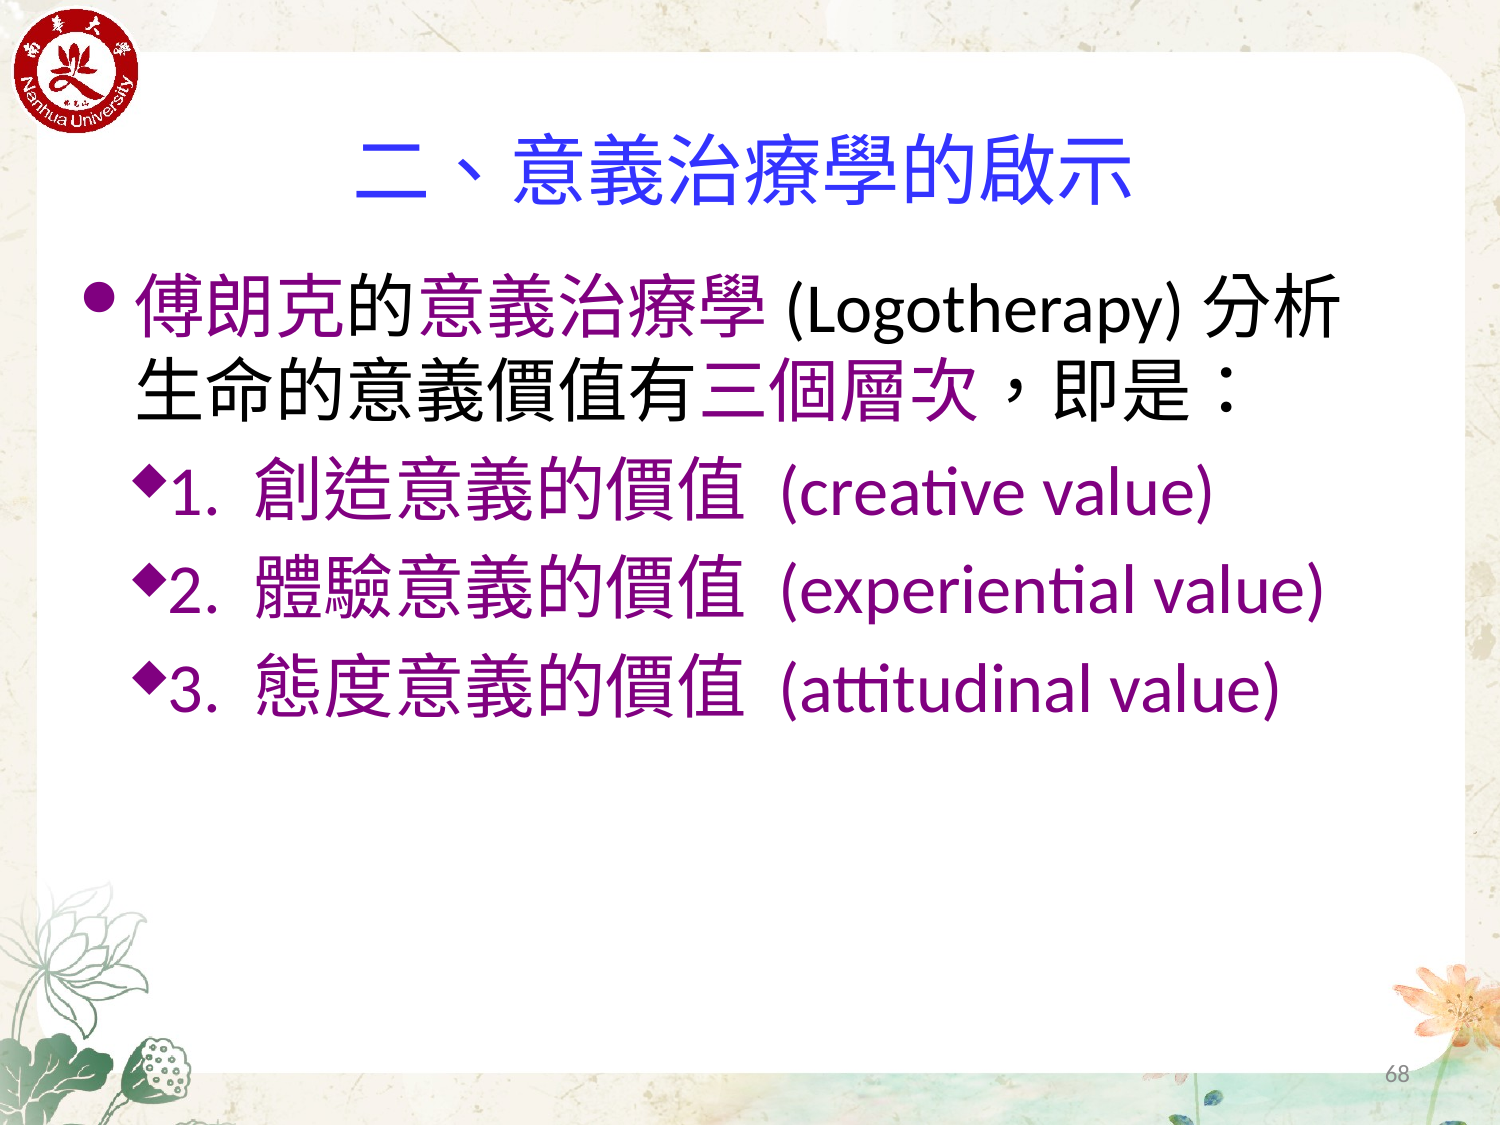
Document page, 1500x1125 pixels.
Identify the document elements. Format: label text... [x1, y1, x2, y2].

text_box 68 [1074, 1042, 1425, 1103]
text_box 二、意義治療學的啟示 傅朗克的意義治療學(Logotherapy)分析生命的意義價值有三個層次，即是： 1. 創造意義的價值 (creative value) 2. 體驗意義的價值 (experiential value) 3. 態度意義的價值 (attitudinal value) [64, 113, 1424, 870]
picture [0, 0, 1500, 1125]
